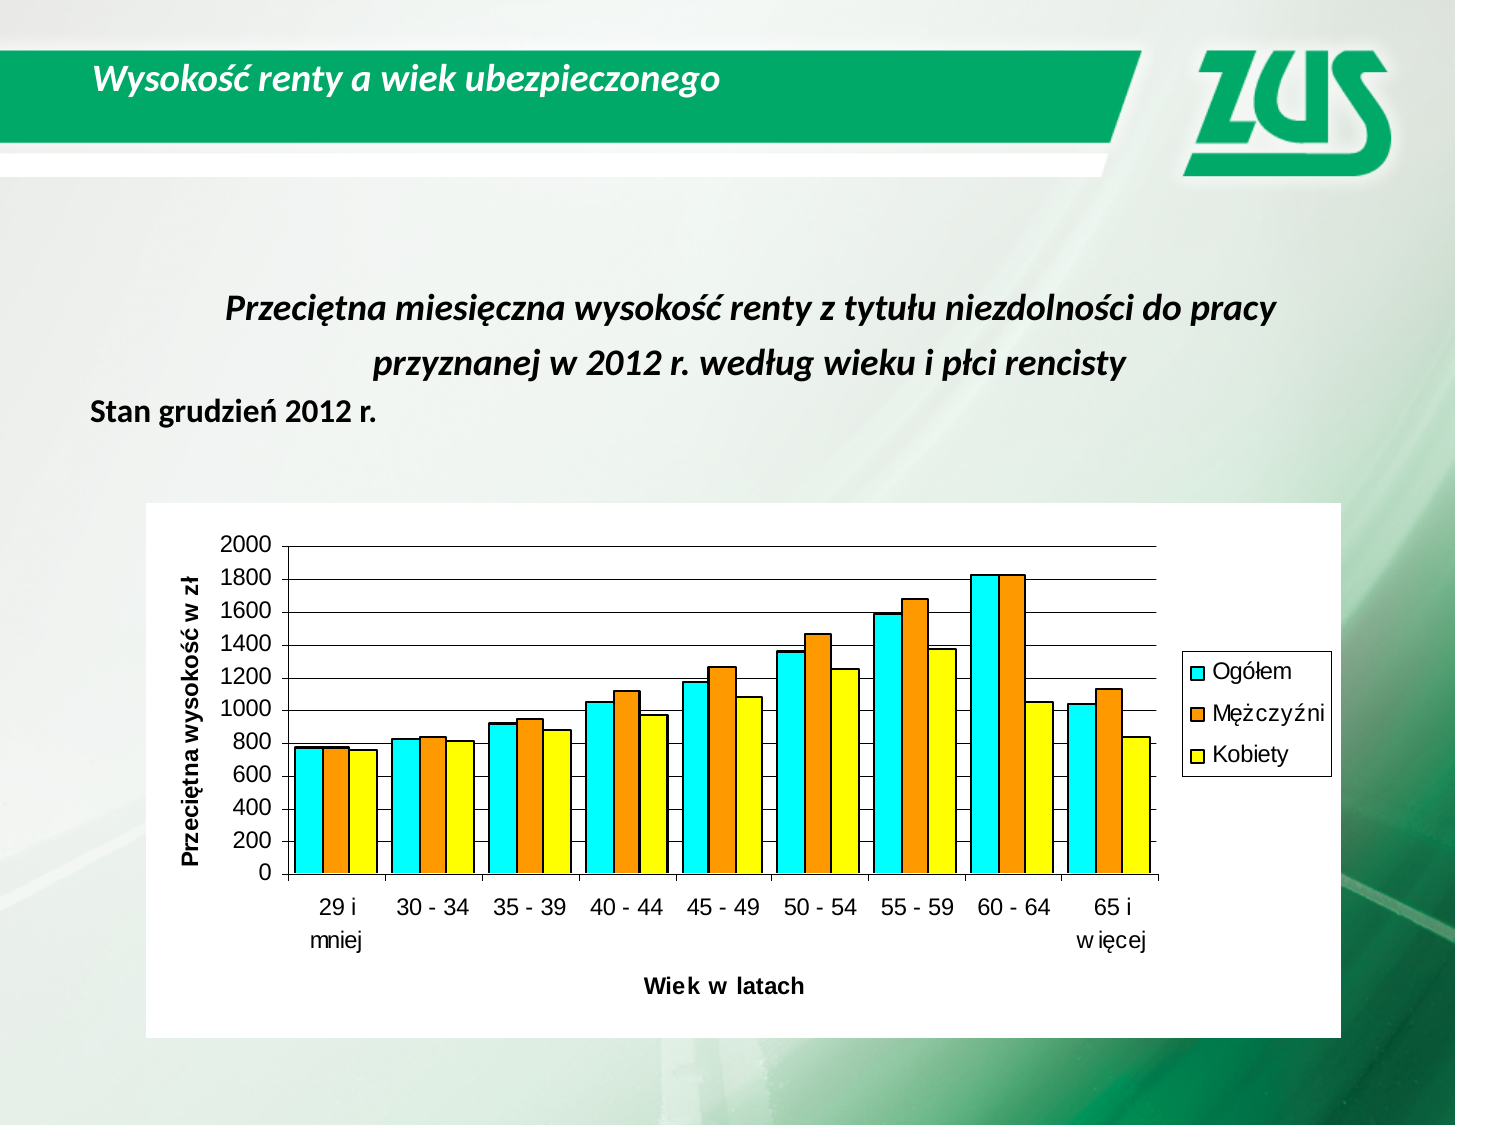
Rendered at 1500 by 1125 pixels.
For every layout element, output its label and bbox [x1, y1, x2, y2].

text_box [0, 0, 1455, 1125]
picture [135, 491, 1353, 1048]
